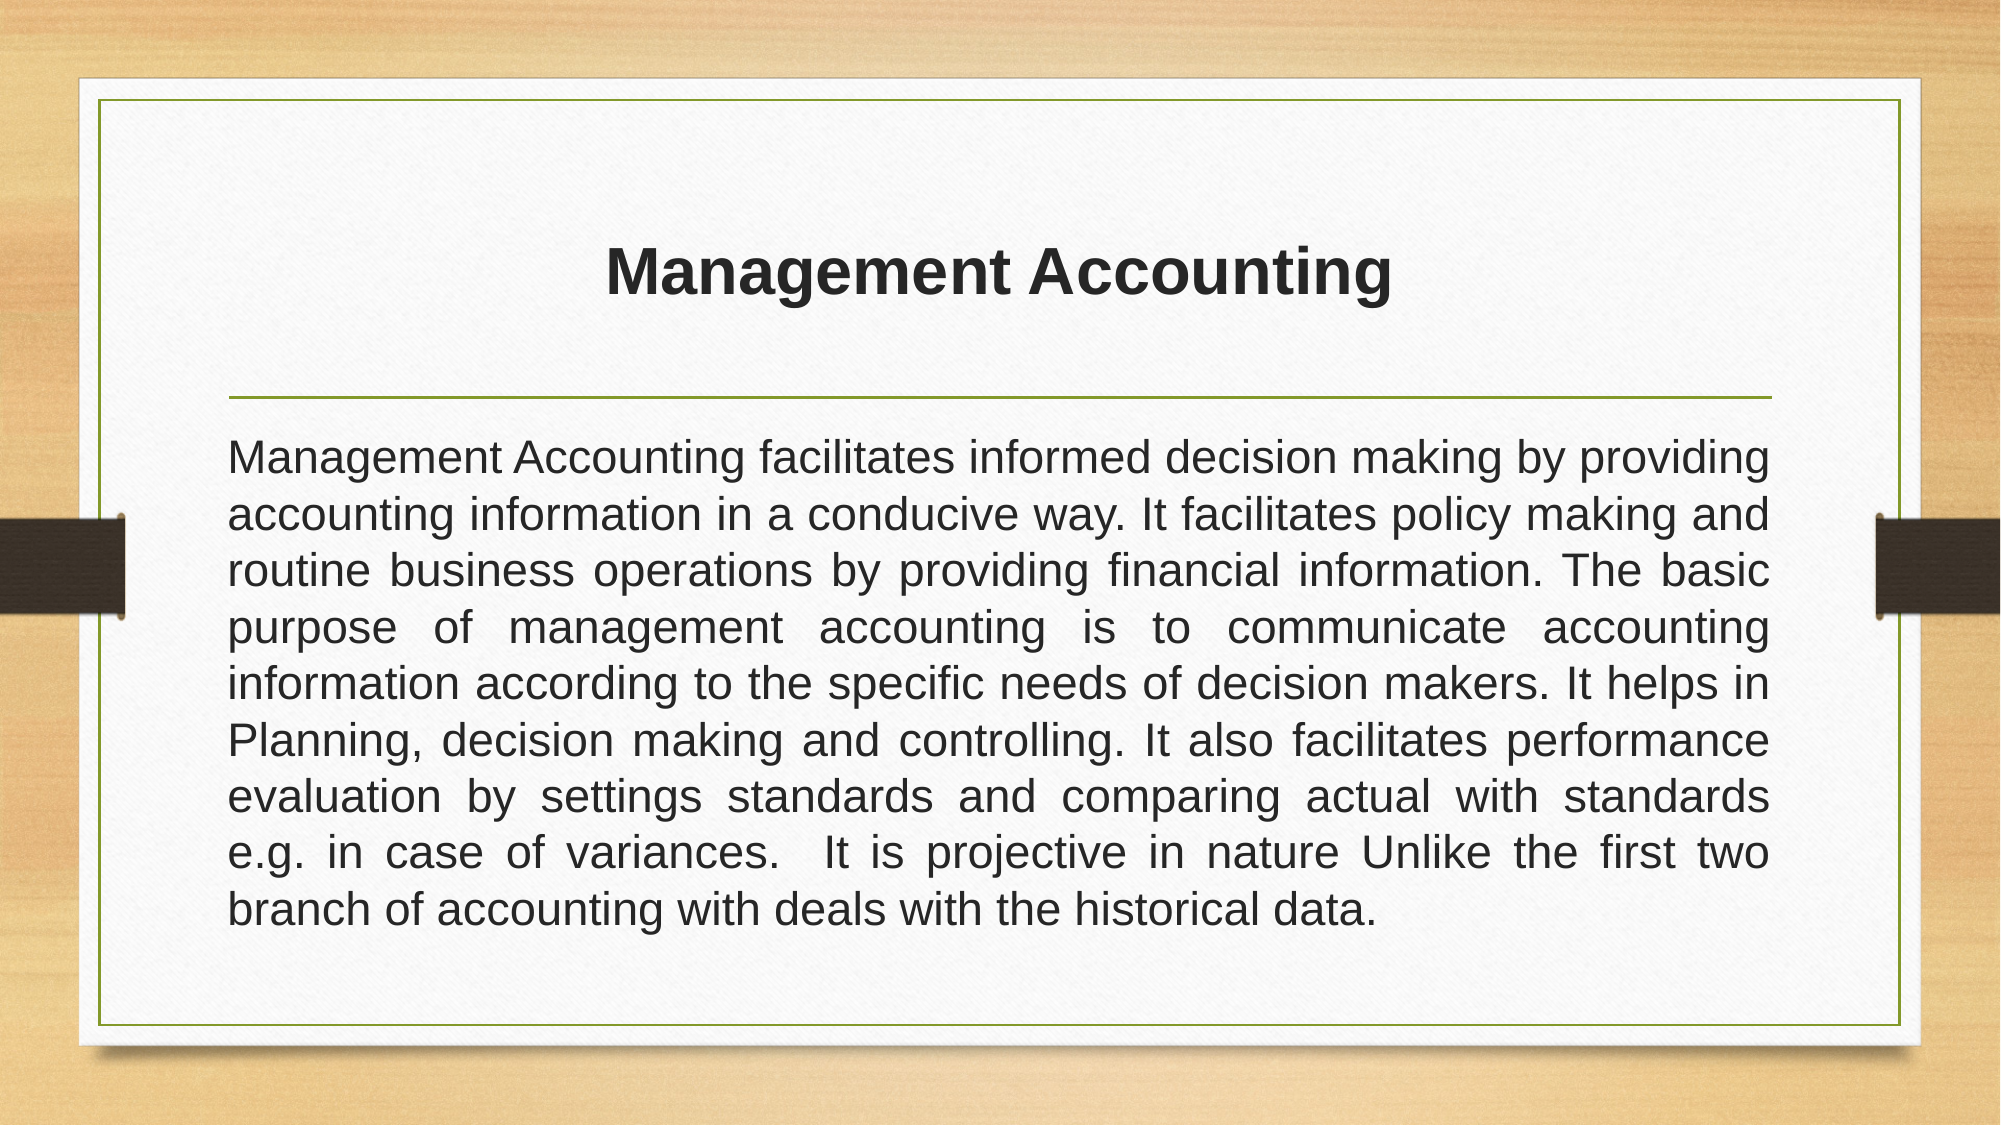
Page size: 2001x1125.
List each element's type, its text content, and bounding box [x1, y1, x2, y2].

picture [0, 0, 2001, 1125]
list Management Accounting facilitates informed decision making by providing accounting information in a conducive way. It facilitates policy making and routine business operations by providing financial information. The basic purpose of management accounting is to communicate accounting information according to the specific needs of decision makers. It helps in Planning, decision making and controlling. It also facilitates performance evaluation by settings standards and comparing actual with standards e.g. in case of variances. It is projective in nature Unlike the first two branch of accounting with deals with the historical data. [212, 419, 1788, 964]
title Management Accounting [212, 161, 1788, 375]
